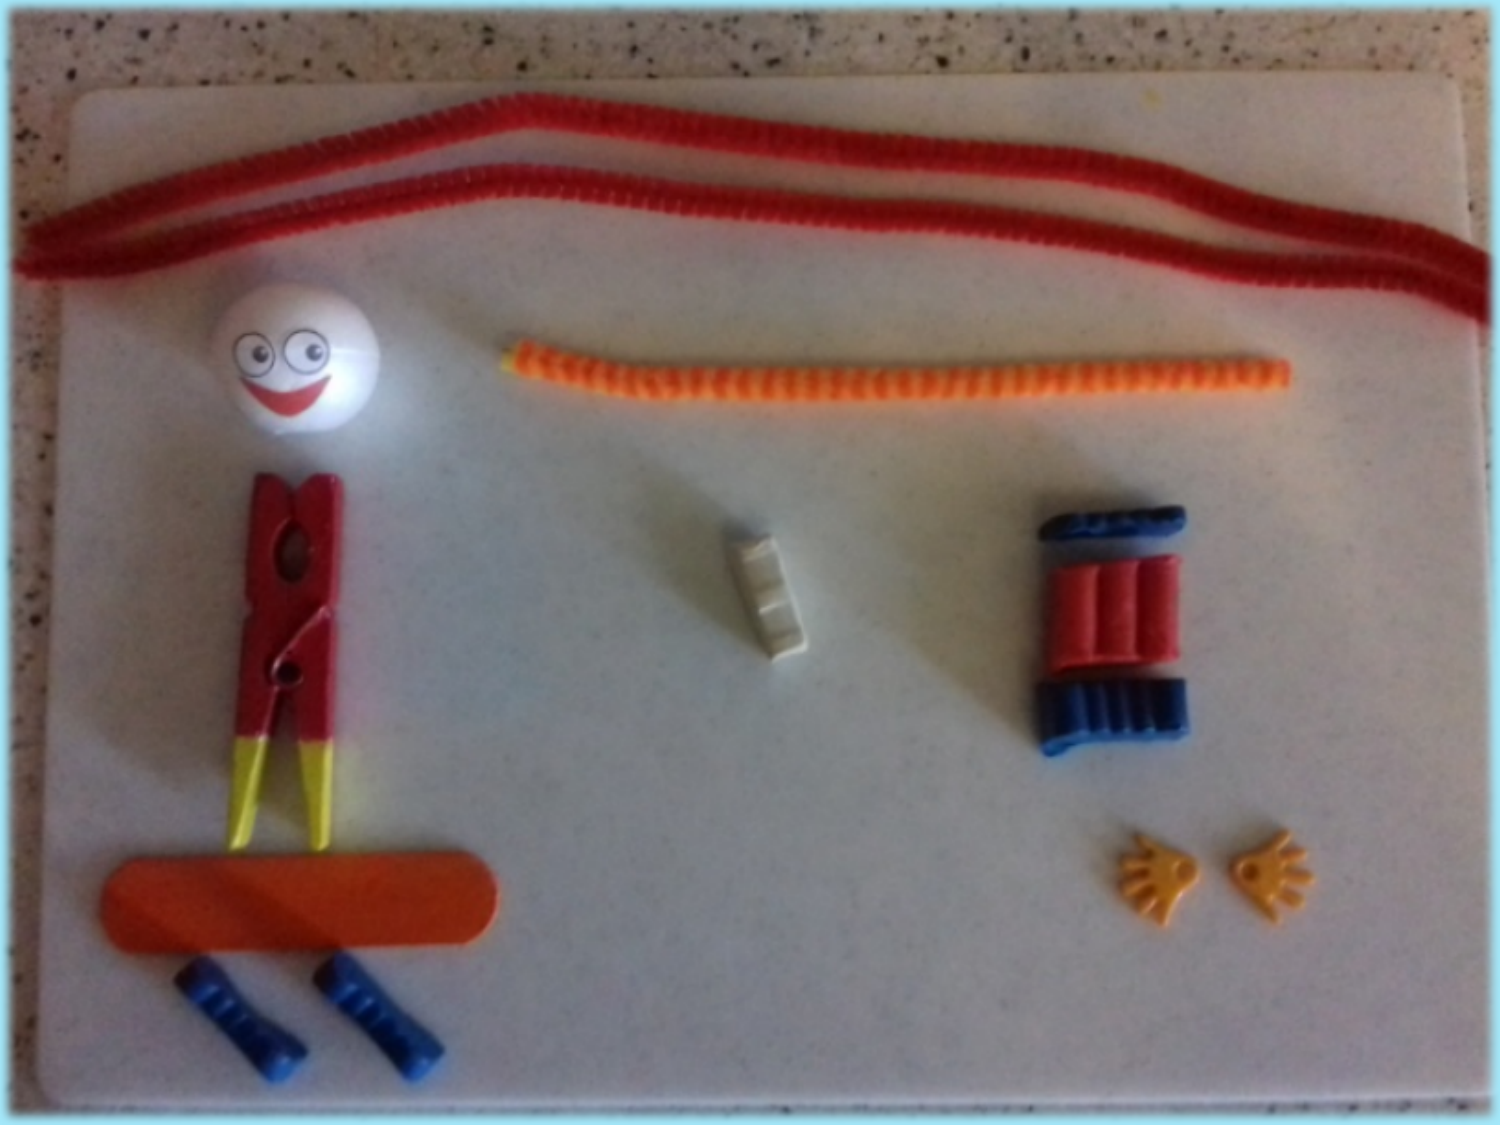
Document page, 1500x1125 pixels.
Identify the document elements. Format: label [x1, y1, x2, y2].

list [0, 0, 1500, 1125]
